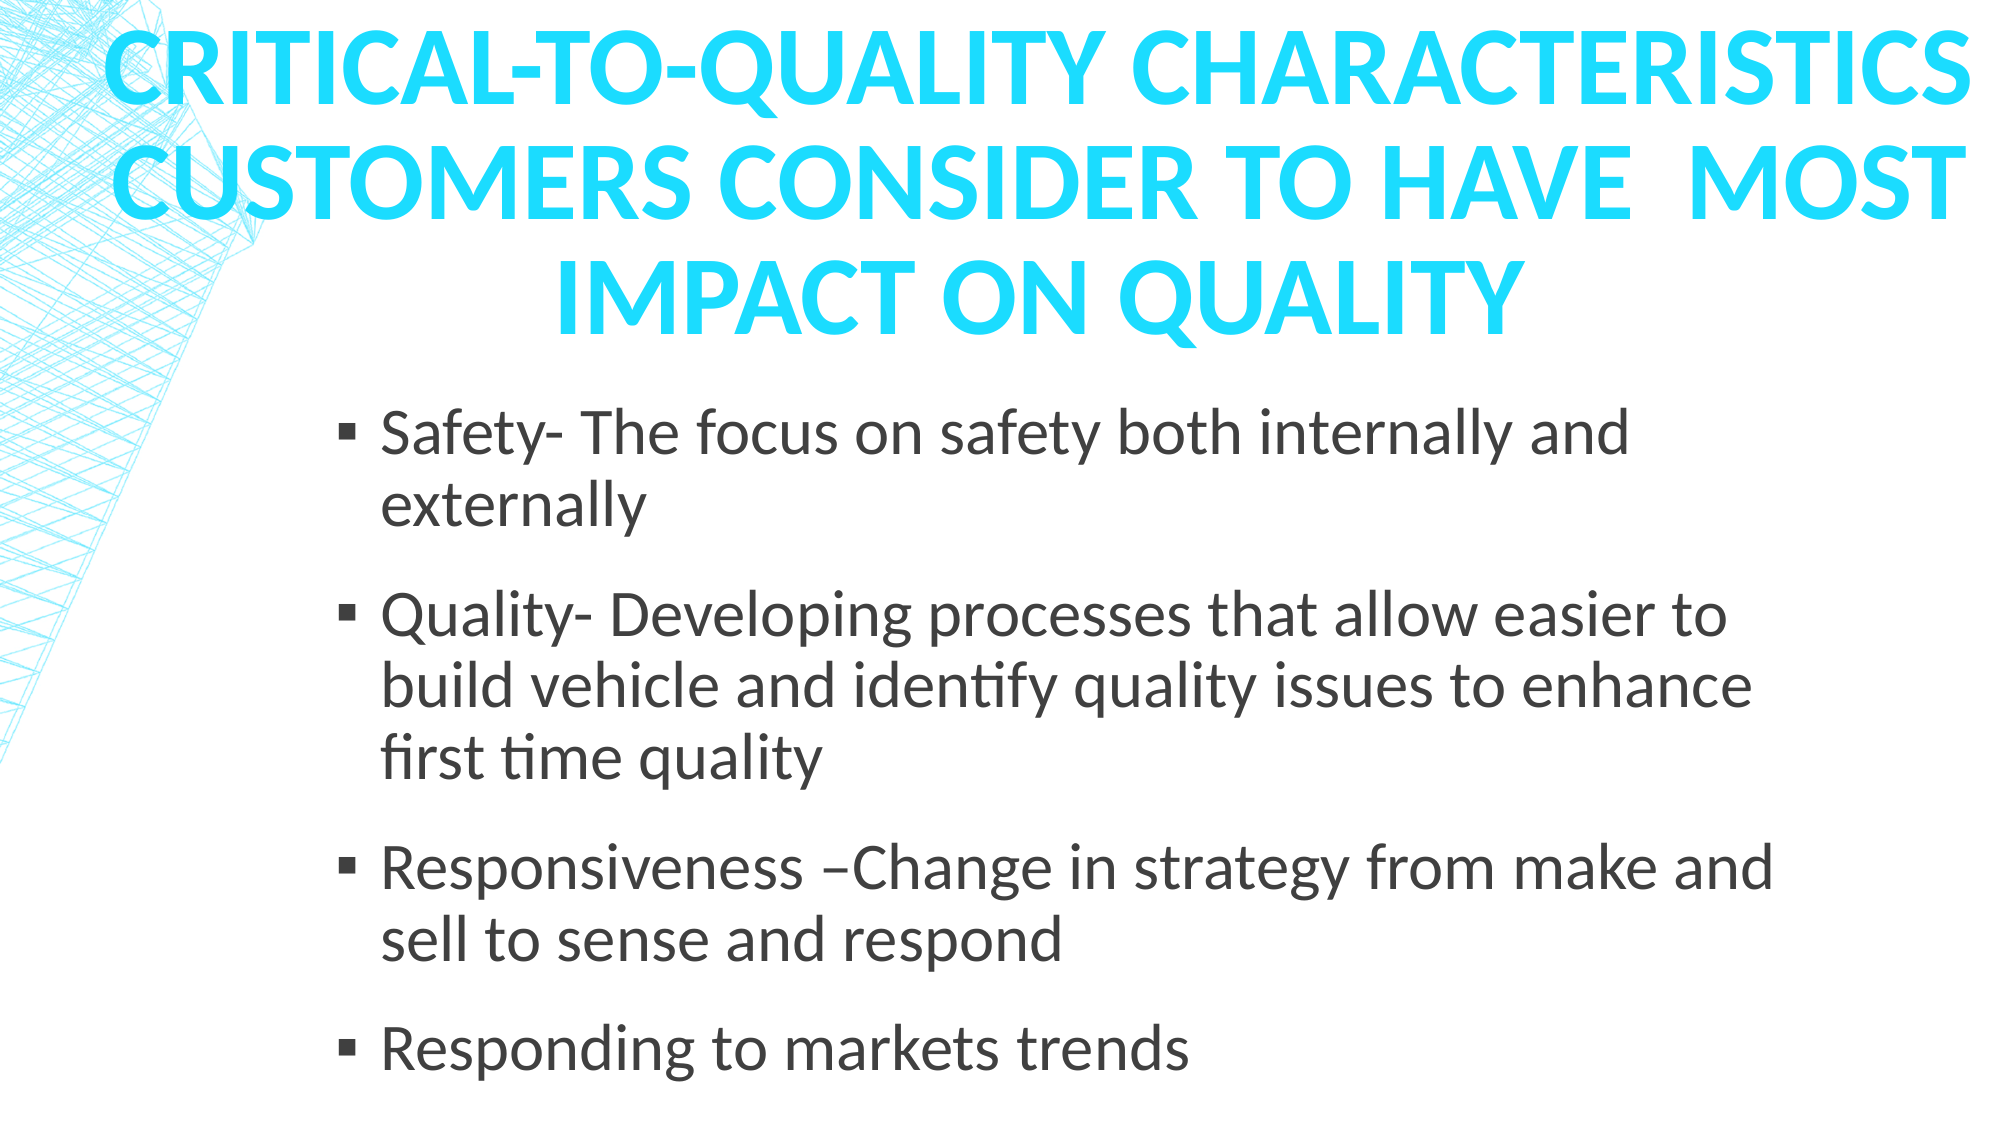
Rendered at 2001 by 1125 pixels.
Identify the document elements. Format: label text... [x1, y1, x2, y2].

picture [0, 0, 2001, 1125]
title Critical-to-quality characteristics customers consider to have most impact on quality [53, 197, 2000, 365]
list Safety- The focus on safety both internally and externally Quality- Developing processes that allow easier to build vehicle and identify quality issues to enhance first time quality Responsiveness –Change in strategy from make and sell to sense and respond Responding to markets trends [320, 389, 1858, 1125]
